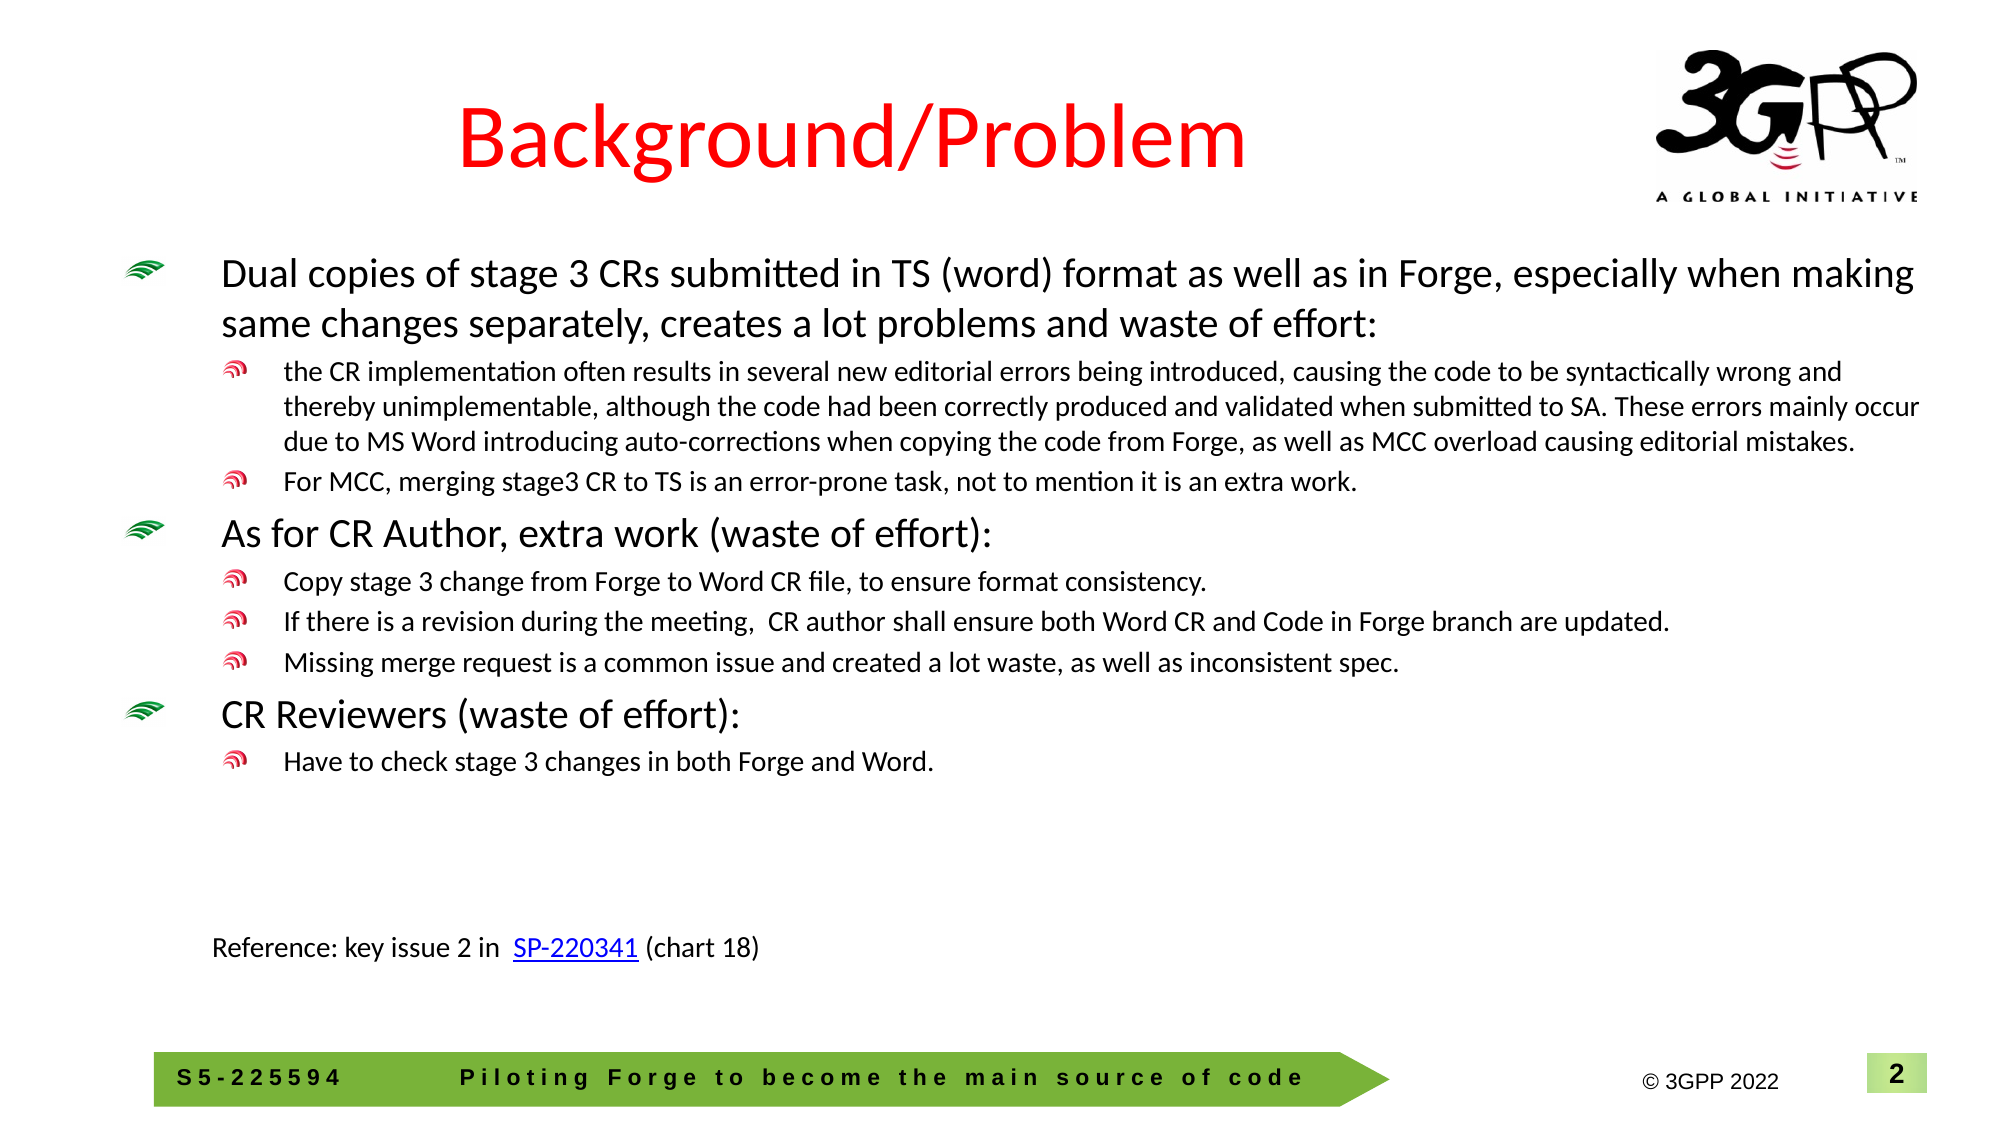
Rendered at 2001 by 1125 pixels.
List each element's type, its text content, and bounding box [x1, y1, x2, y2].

picture [121, 516, 166, 546]
picture [221, 359, 242, 380]
picture [1656, 50, 1917, 202]
title Background/Problem [107, 37, 1601, 225]
picture [221, 568, 242, 590]
picture [221, 609, 242, 631]
picture [121, 697, 166, 727]
list Dual copies of stage 3 CRs submitted in TS (word) format as well as in Forge, especially when making same changes separately, creates a lot problems and waste of effort: the CR implementation often results in several new editorial errors being introduced, causing the code to be syntactically wrong and thereby unimplementable, although the code had been correctly produced and validated when submitted to SA. These errors mainly occur due to MS Word introducing auto-corrections when copying the code from Forge, as well as MCC overload causing editorial mistakes. For MCC, merging stage3 CR to TS is an error-prone task, not to mention it is an extra work. As for CR Author, extra work (waste of effort): Copy stage 3 change from Forge to Word CR file, to ensure format consistency. If there is a revision during the meeting, CR author shall ensure both Word CR and Code in Forge branch are updated. Missing merge request is a common issue and created a lot waste, as well as inconsistent spec. CR Reviewers (waste of effort): Have to check stage 3 changes in both Forge and Word. [106, 238, 1941, 1031]
picture [221, 650, 242, 672]
picture [121, 256, 166, 286]
picture [221, 749, 242, 771]
text_box Reference: key issue 2 in SP-220341 (chart 18) [197, 921, 1198, 972]
picture [221, 469, 242, 491]
